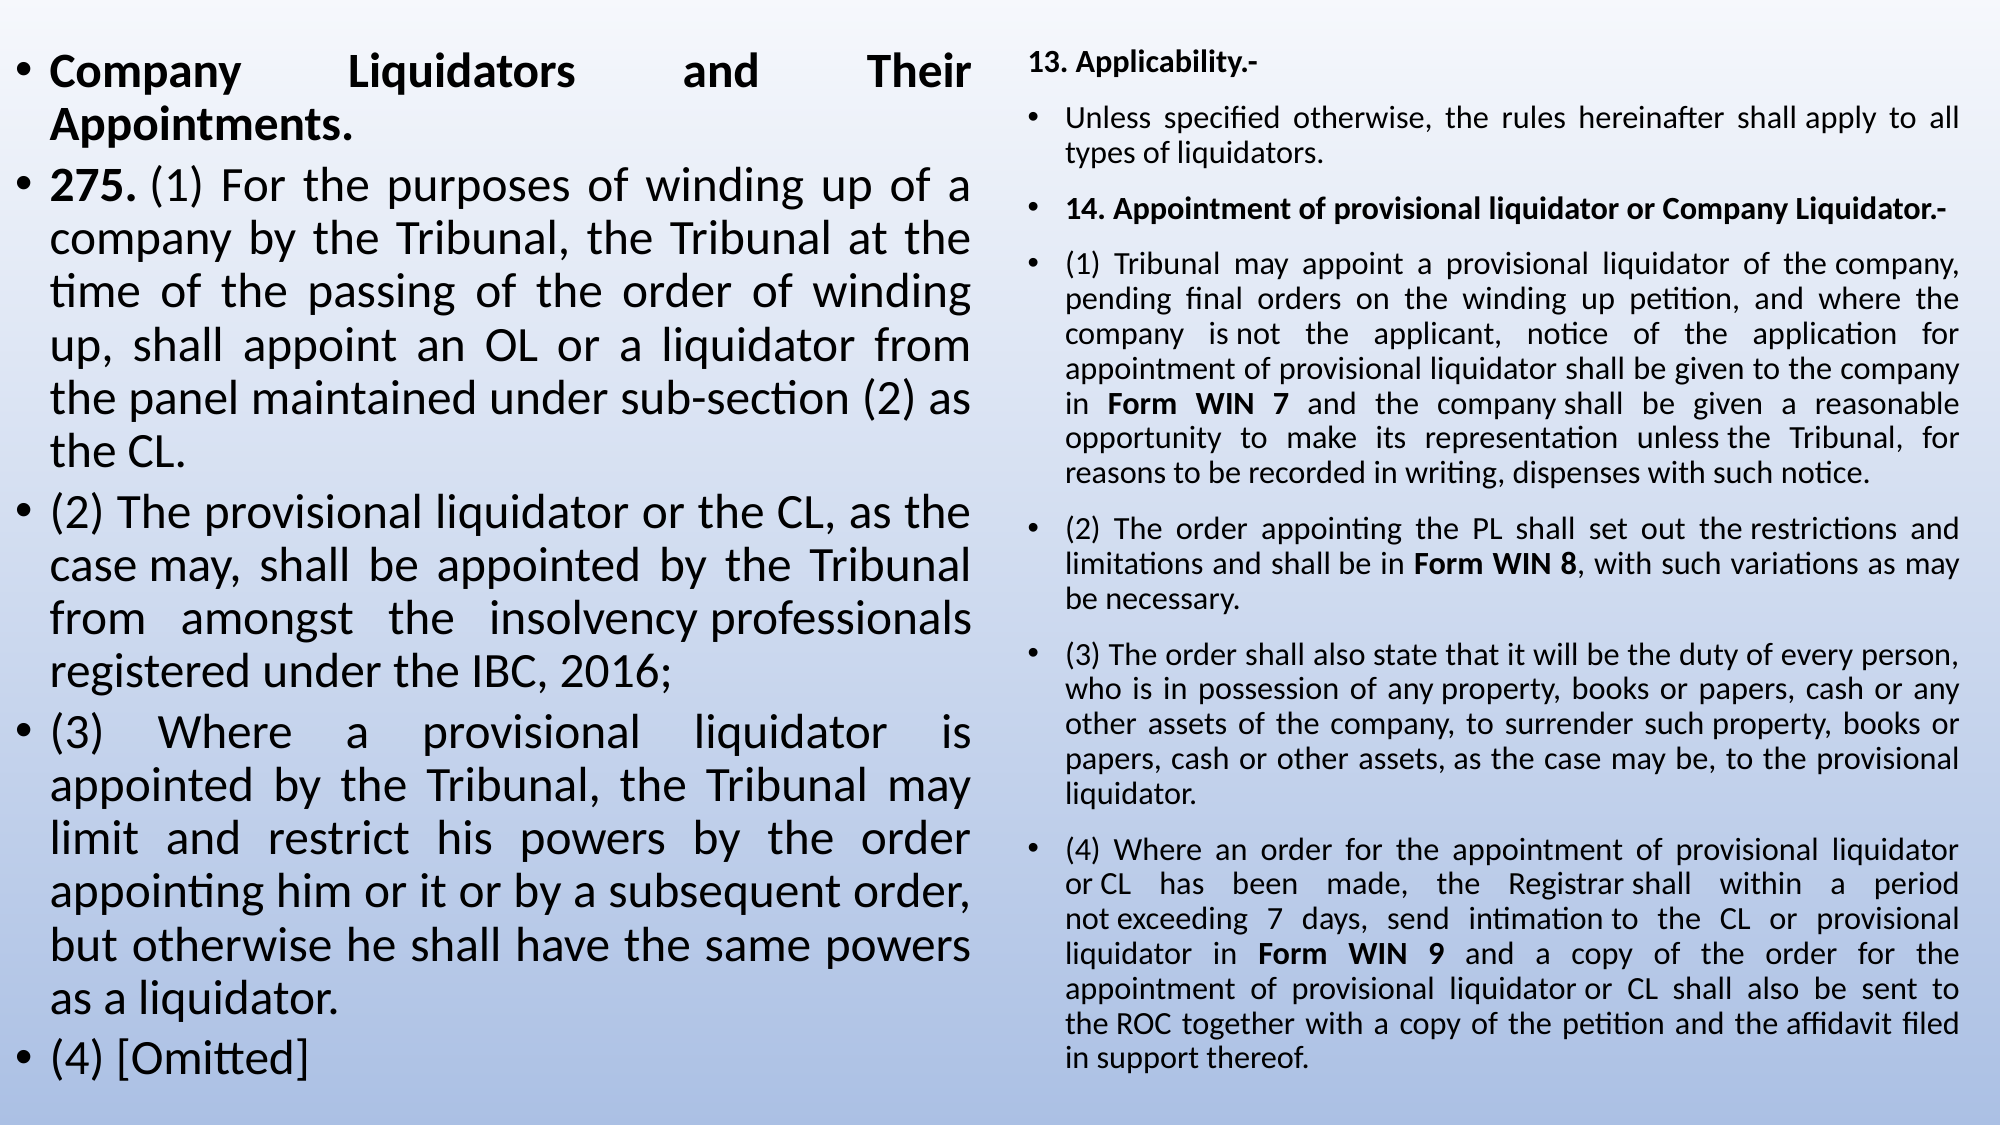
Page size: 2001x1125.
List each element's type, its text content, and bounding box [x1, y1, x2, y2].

list Company Liquidators and Their Appointments. 275. (1) For the purposes of winding up of a company by the Tribunal, the Tribunal at the time of the passing of the order of winding up, shall appoint an OL or a liquidator from the panel maintained under sub-section (2) as the CL. (2) The provisional liquidator or the CL, as the case may, shall be appointed by the Tribunal from amongst the insolvency professionals registered under the IBC, 2016; (3) Where a provisional liquidator is appointed by the Tribunal, the Tribunal may limit and restrict his powers by the order appointing him or it or by a subsequent order, but otherwise he shall have the same powers as a liquidator. (4) [Omitted] [0, 37, 988, 1125]
list 13. Applicability.- Unless specified otherwise, the rules hereinafter shall apply to all types of liquidators. 14. Appointment of provisional liquidator or Company Liquidator.- (1) Tribunal may appoint a provisional liquidator of the company, pending final orders on the winding up petition, and where the company is not the applicant, notice of the application for appointment of provisional liquidator shall be given to the company in Form WIN 7 and the company shall be given a reasonable opportunity to make its representation unless the Tribunal, for reasons to be recorded in writing, dispenses with such notice. (2) The order appointing the PL shall set out the restrictions and limitations and shall be in Form WIN 8, with such variations as may be necessary. (3) The order shall also state that it will be the duty of every person, who is in possession of any property, books or papers, cash or any other assets of the company, to surrender such property, books or papers, cash or other assets, as the case may be, to the provisional liquidator. (4) Where an order for the appointment of provisional liquidator or CL has been made, the Registrar shall within a period not exceeding 7 days, send intimation to the CL or provisional liquidator in Form WIN 9 and a copy of the order for the appointment of provisional liquidator or CL shall also be sent to the ROC together with a copy of the petition and the affidavit filed in support thereof. [1012, 37, 1975, 1099]
